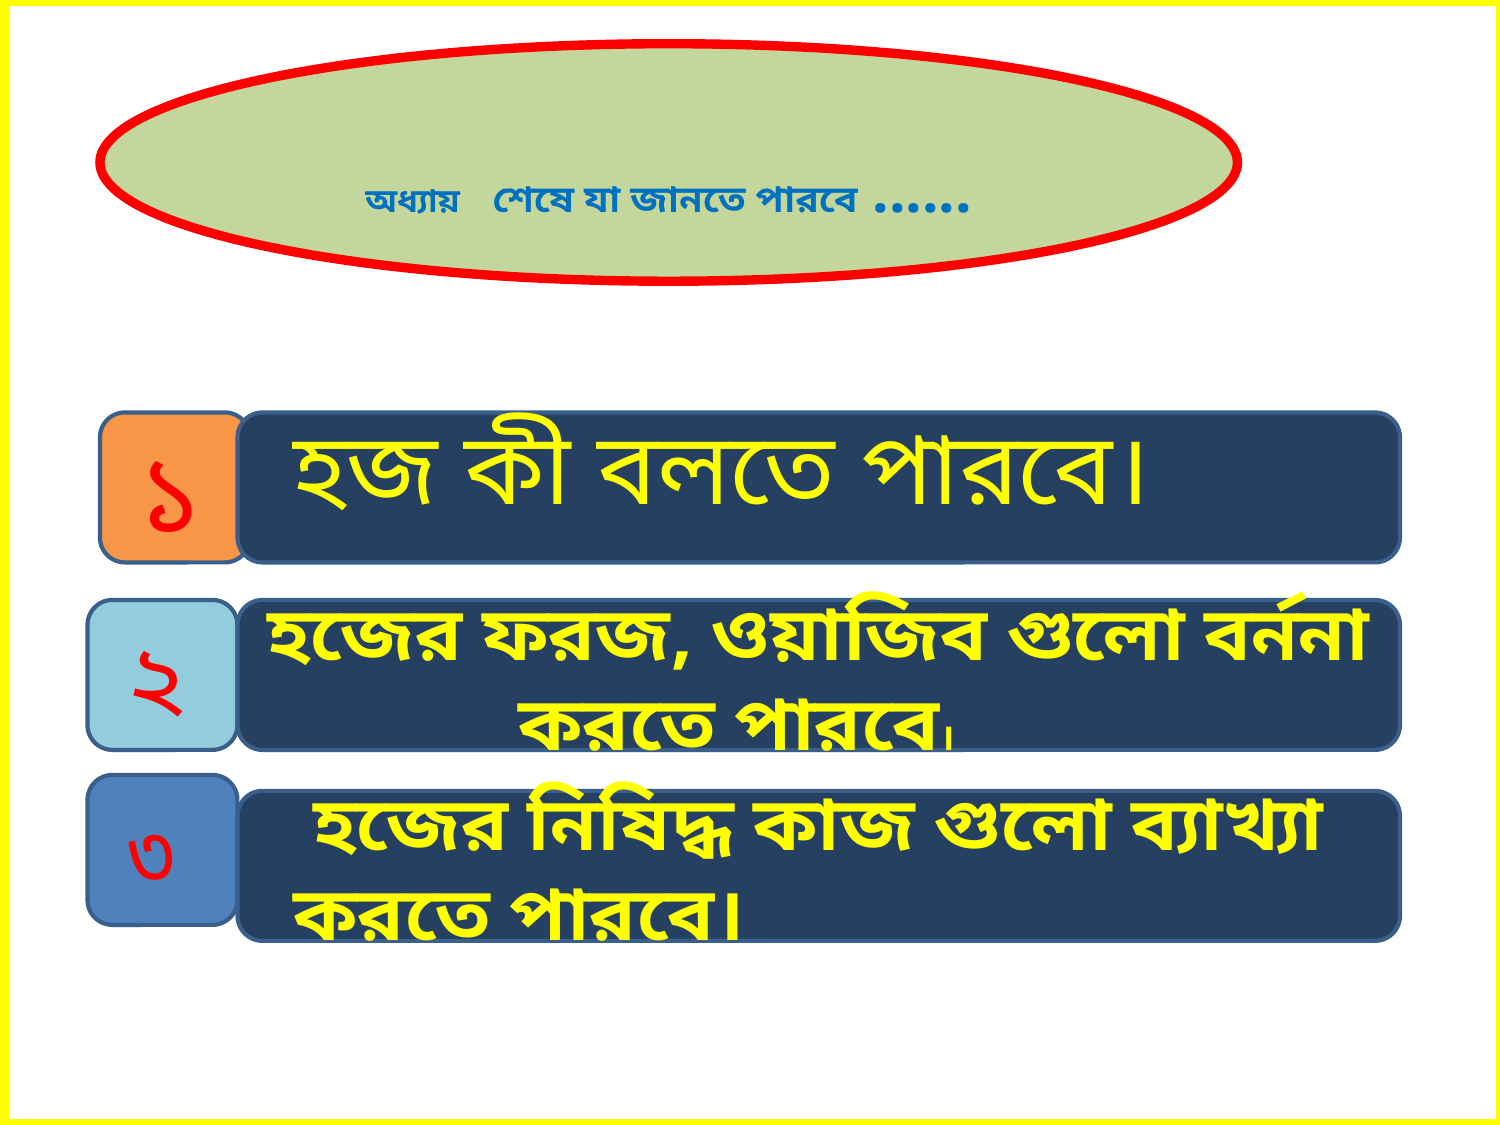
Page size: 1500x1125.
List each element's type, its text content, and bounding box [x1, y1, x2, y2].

text_box ৩ [85, 772, 240, 928]
text_box ২ [85, 597, 237, 753]
text_box হজ কী বলতে পারবে। [235, 410, 1403, 565]
text_box ১ [97, 410, 243, 565]
text_box [1, 0, 1500, 1125]
text_box অধ্যায় শেষে যা জানতে পারবে ...... [97, 41, 1240, 284]
text_box হজের নিষিদ্ধ কাজ গুলো ব্যাখ্যা করতে পারবে। [235, 788, 1403, 943]
text_box হজের ফরজ, ওয়াজিব গুলো বর্ননা করতে পারবে। [235, 597, 1403, 753]
